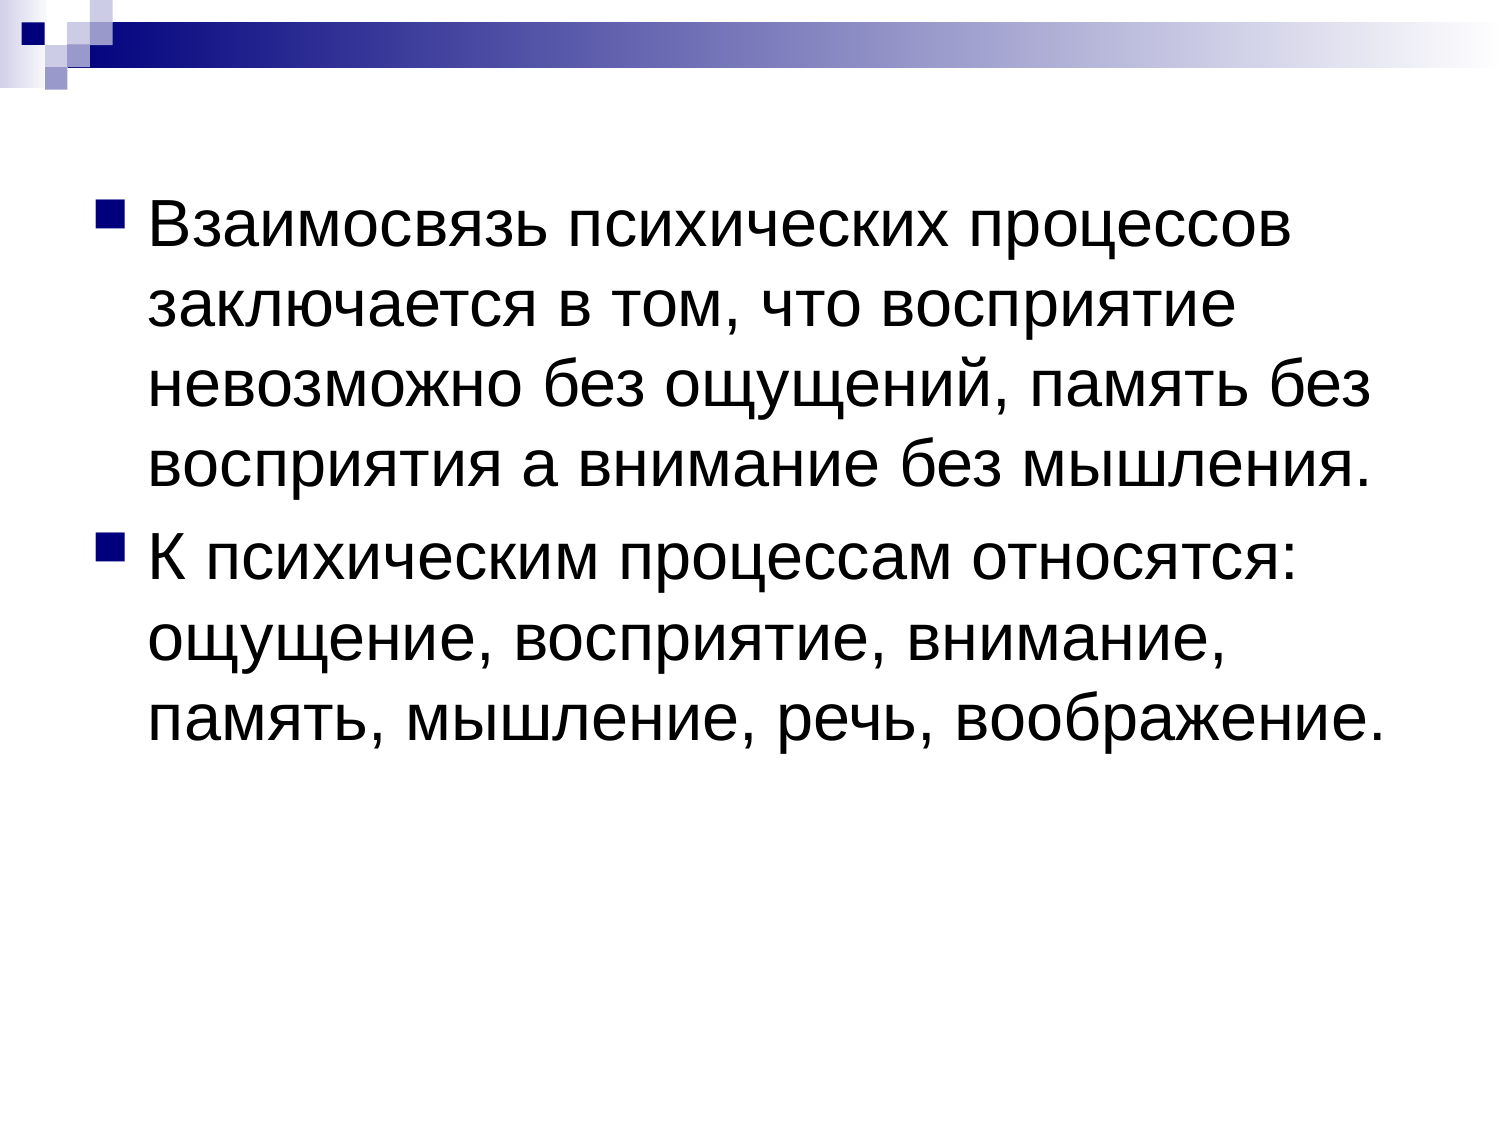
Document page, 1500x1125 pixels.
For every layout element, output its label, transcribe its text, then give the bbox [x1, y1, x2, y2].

list Взаимосвязь психических процессов заключается в том, что восприятие невозможно без ощущений, память без восприятия а внимание без мышления. К психическим процессам относятся: ощущение, восприятие, внимание, память, мышление, речь, воображение. [76, 172, 1427, 903]
